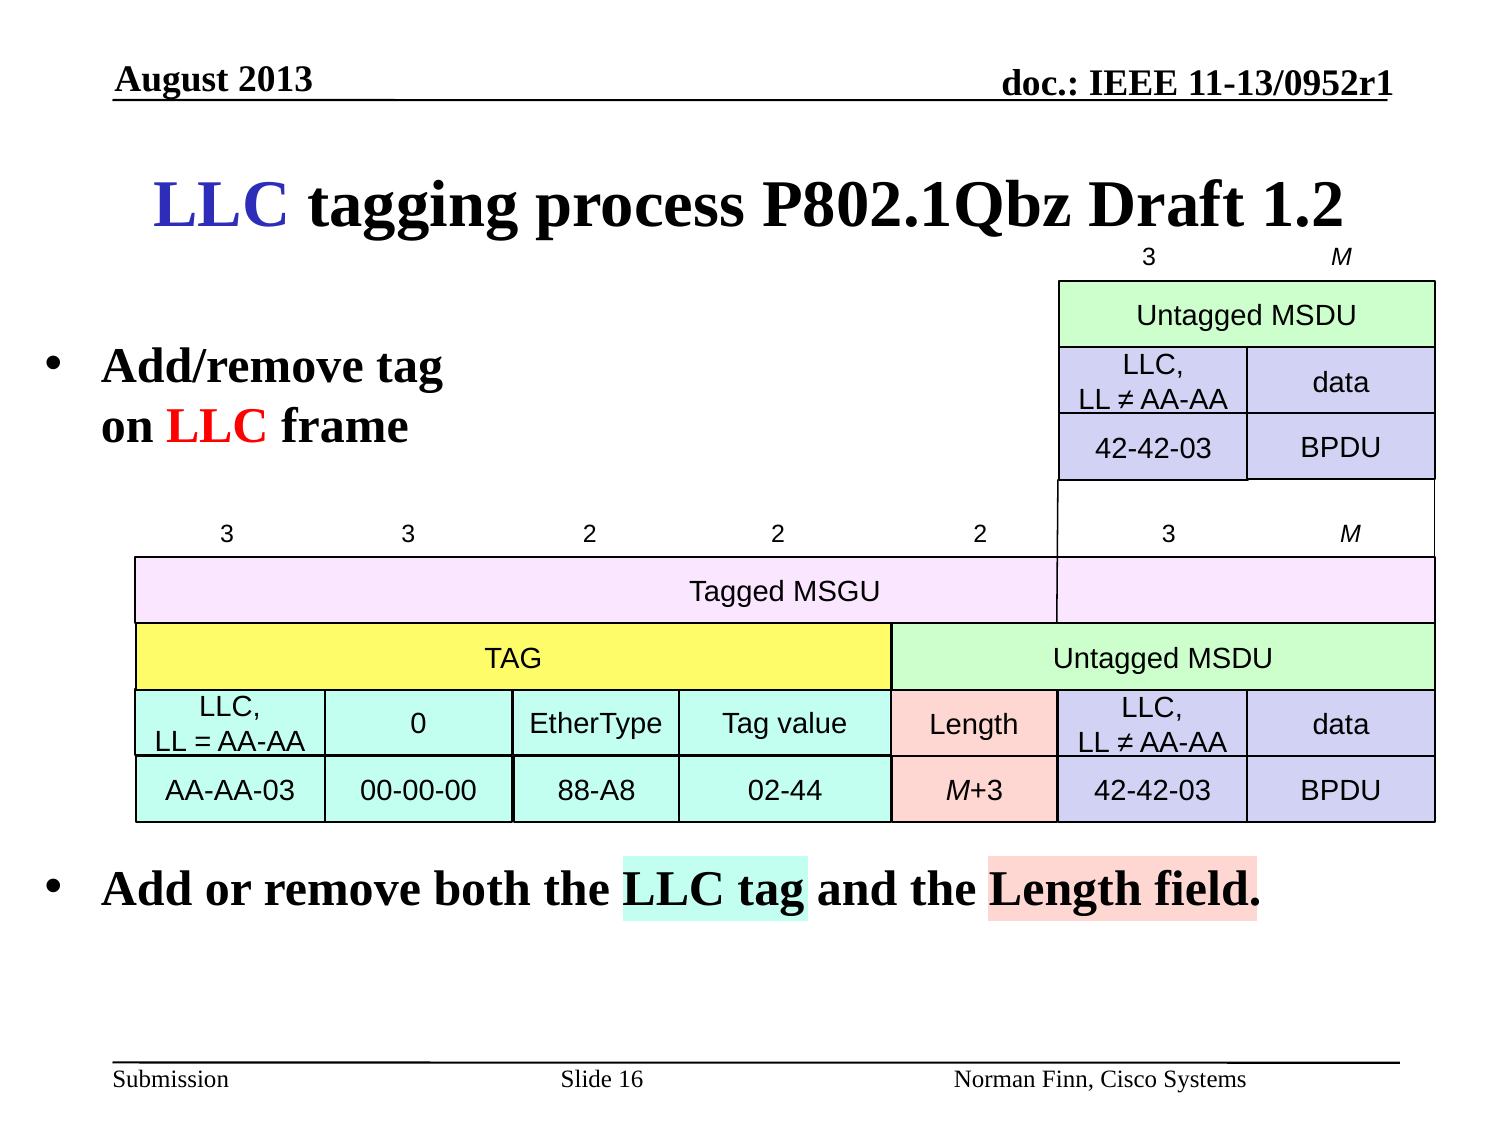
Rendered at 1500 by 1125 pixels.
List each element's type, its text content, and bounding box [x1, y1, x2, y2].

text_box Untagged MSDU [891, 623, 1435, 689]
text_box 02-44 [679, 755, 891, 822]
list Add/remove tag on LLC frame Add or remove both the LLC tag and the Length field. [29, 324, 1435, 1000]
text_box BPDU [1247, 414, 1435, 480]
text_box LLC, LL ≠ AA-AA [1057, 689, 1247, 756]
title LLC tagging process P802.1Qbz Draft 1.2 [112, 112, 1388, 288]
text_box Tagged MSGU [1063, 557, 1435, 623]
text_box 0 [324, 690, 513, 756]
text_box data [1247, 689, 1435, 756]
text_box data [1247, 347, 1435, 414]
text_box TAG [135, 624, 891, 690]
text_box LLC, LL ≠ AA-AA [1058, 347, 1247, 414]
text_box BPDU [1247, 756, 1435, 822]
text_box Untagged MSDU [1058, 280, 1435, 347]
text_box Tagged MSGU [135, 557, 1051, 624]
text_box 00-00-00 [324, 756, 513, 822]
text_box LLC, LL = AA-AA [135, 690, 324, 756]
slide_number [114, 54, 423, 100]
text_box M+3 [891, 756, 1058, 823]
slide_number Slide 16 [558, 1061, 646, 1123]
text_box 88-A8 [513, 755, 679, 822]
text_box 3 3 2 2 2 3 M [1063, 509, 1430, 555]
text_box 3 M [1057, 233, 1435, 279]
text_box 42-42-03 [1059, 414, 1247, 480]
text_box EtherType [513, 690, 678, 755]
text_box 3 3 2 2 2 3 M [135, 509, 1051, 555]
footer Norman Finn, Cisco Systems [724, 1061, 1248, 1093]
text_box Length [891, 689, 1057, 756]
text_box Tag value [678, 690, 891, 756]
text_box AA-AA-03 [135, 756, 324, 822]
text_box 42-42-03 [1058, 756, 1248, 823]
